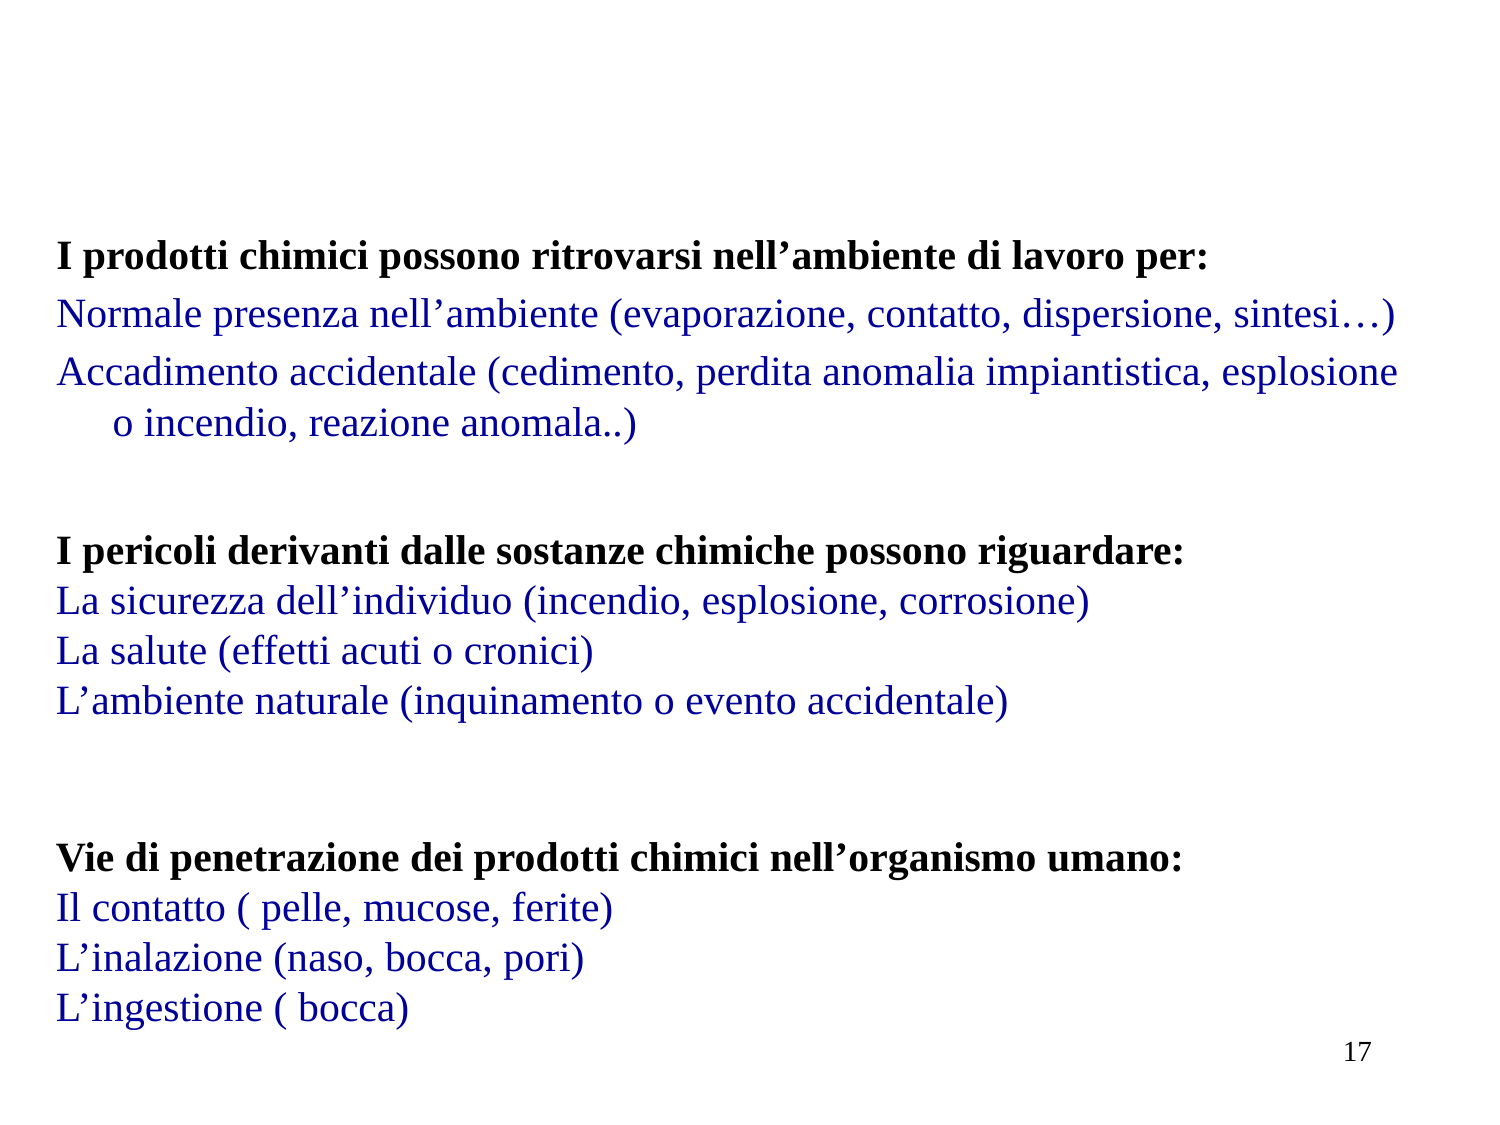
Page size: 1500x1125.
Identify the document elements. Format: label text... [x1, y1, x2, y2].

slide_number 17 [1074, 1024, 1388, 1101]
list I prodotti chimici possono ritrovarsi nell’ambiente di lavoro per: Normale presenza nell’ambiente (evaporazione, contatto, dispersione, sintesi…) Accadimento accidentale (cedimento, perdita anomalia impiantistica, esplosione o incendio, reazione anomala..) [41, 220, 1435, 468]
text_box I pericoli derivanti dalle sostanze chimiche possono riguardare: La sicurezza dell’individuo (incendio, esplosione, corrosione) La salute (effetti acuti o cronici) L’ambiente naturale (inquinamento o evento accidentale) [41, 515, 1306, 731]
text_box Vie di penetrazione dei prodotti chimici nell’organismo umano: Il contatto ( pelle, mucose, ferite) L’inalazione (naso, bocca, pori) L’ingestione ( bocca) [41, 822, 1376, 1038]
